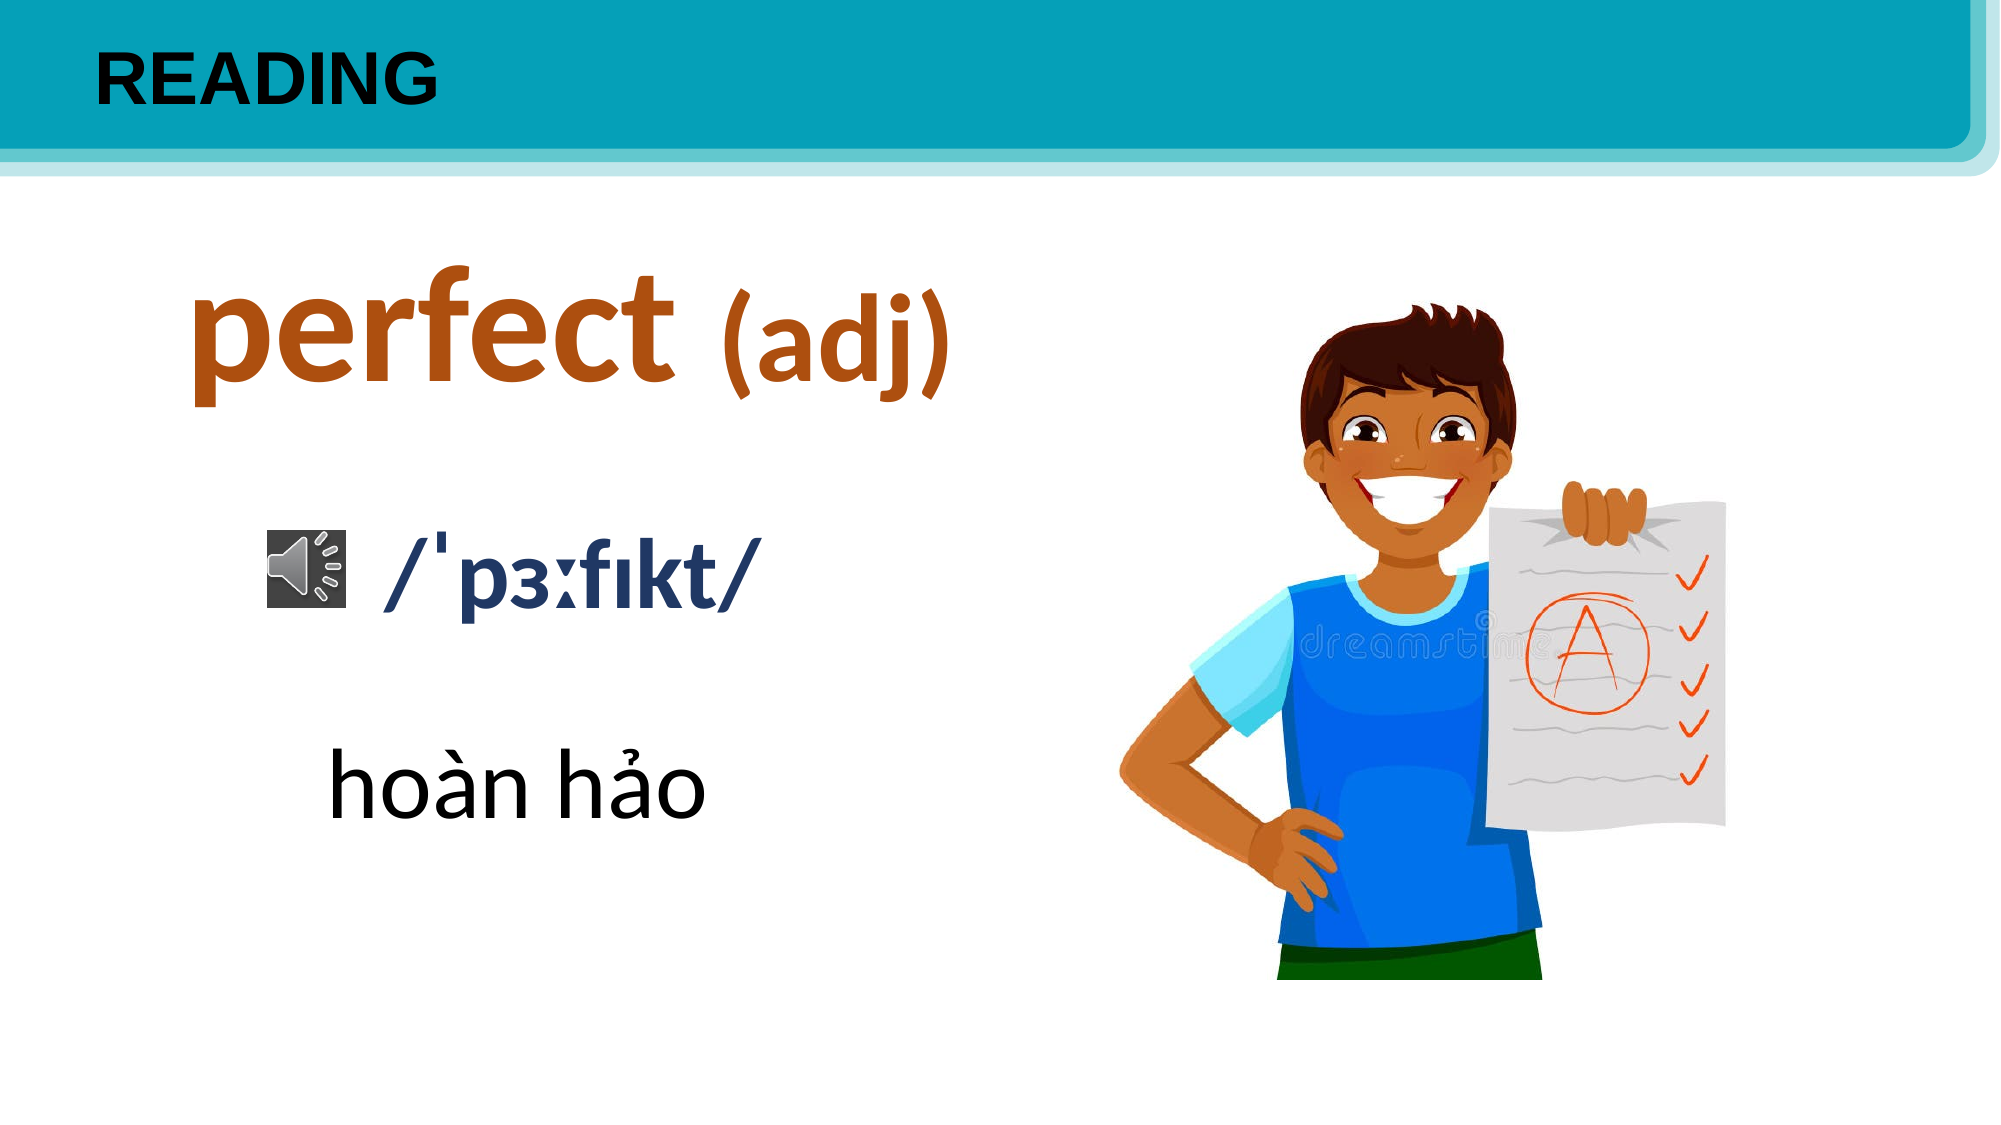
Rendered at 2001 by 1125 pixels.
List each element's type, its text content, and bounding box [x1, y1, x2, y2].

text_box perfect (adj) [141, 222, 1000, 455]
picture [266, 528, 347, 609]
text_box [0, 0, 2000, 177]
text_box hoàn hảo [185, 711, 850, 846]
text_box /ˈpɜːfɪkt/ [370, 500, 777, 636]
picture [1084, 286, 1778, 980]
